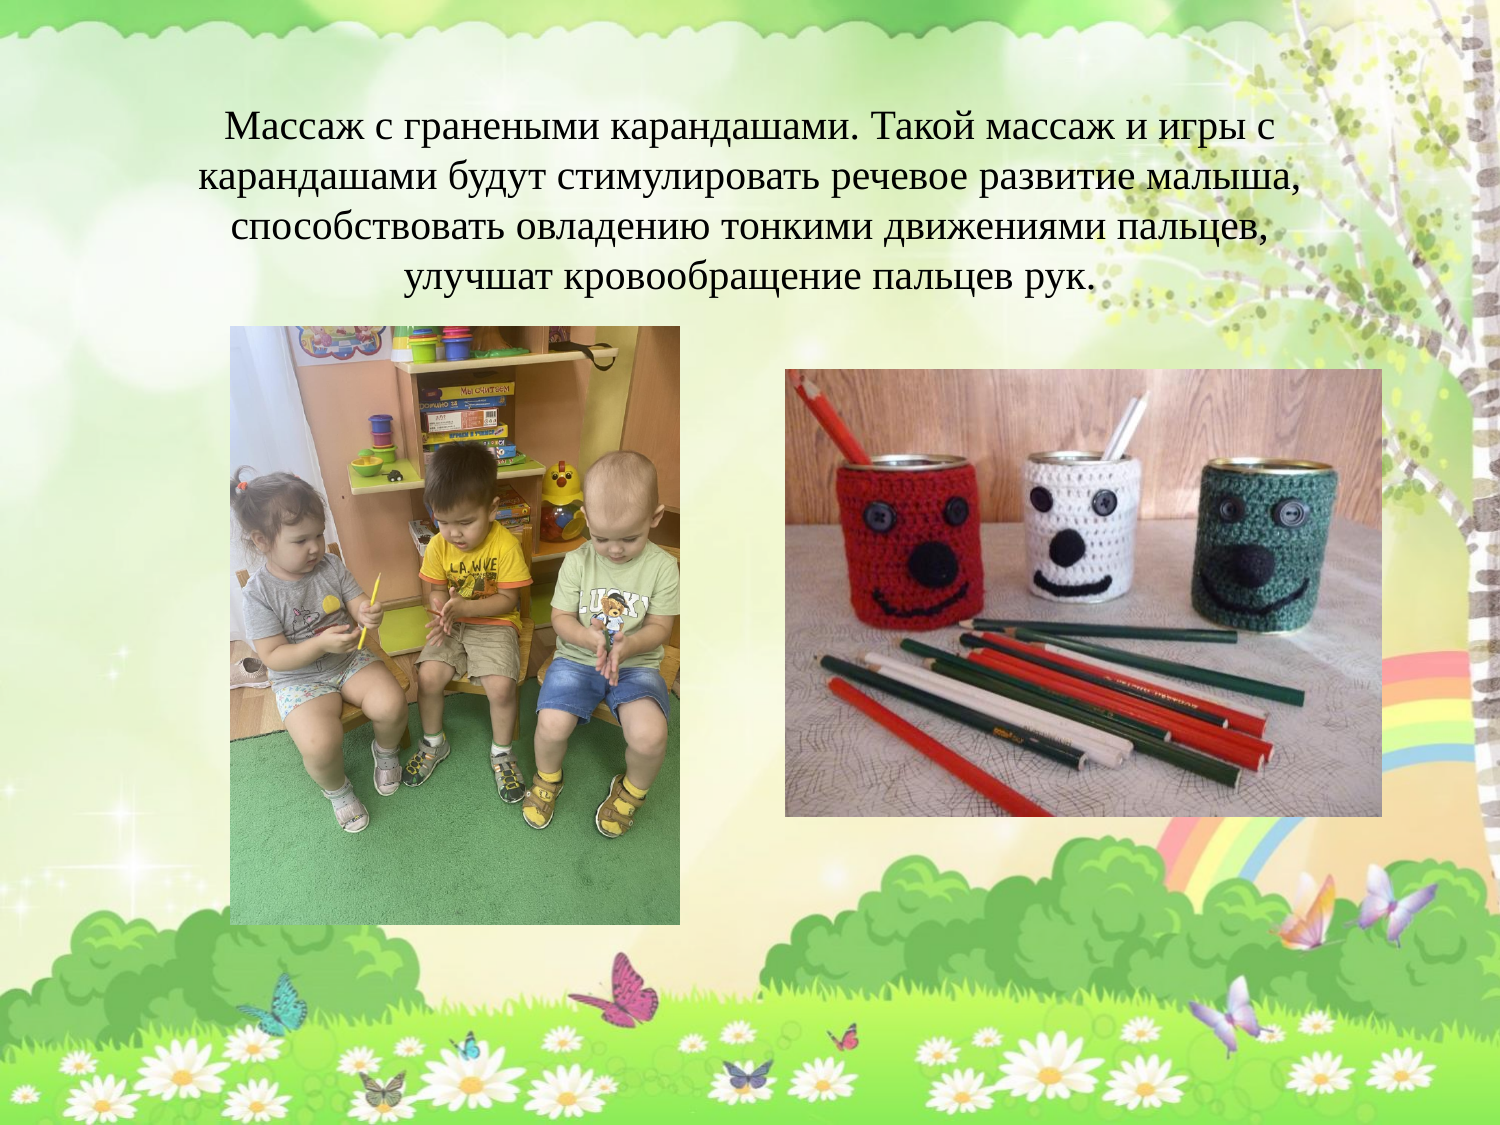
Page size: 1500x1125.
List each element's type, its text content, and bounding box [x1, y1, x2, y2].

title Массаж с гранеными карандашами. Такой массаж и игры с карандашами будут стимулировать речевое развитие малыша, способствовать овладению тонкими движениями пальцев, улучшат кровообращение пальцев рук. [135, 45, 1365, 350]
picture [785, 368, 1383, 817]
picture [229, 326, 680, 926]
